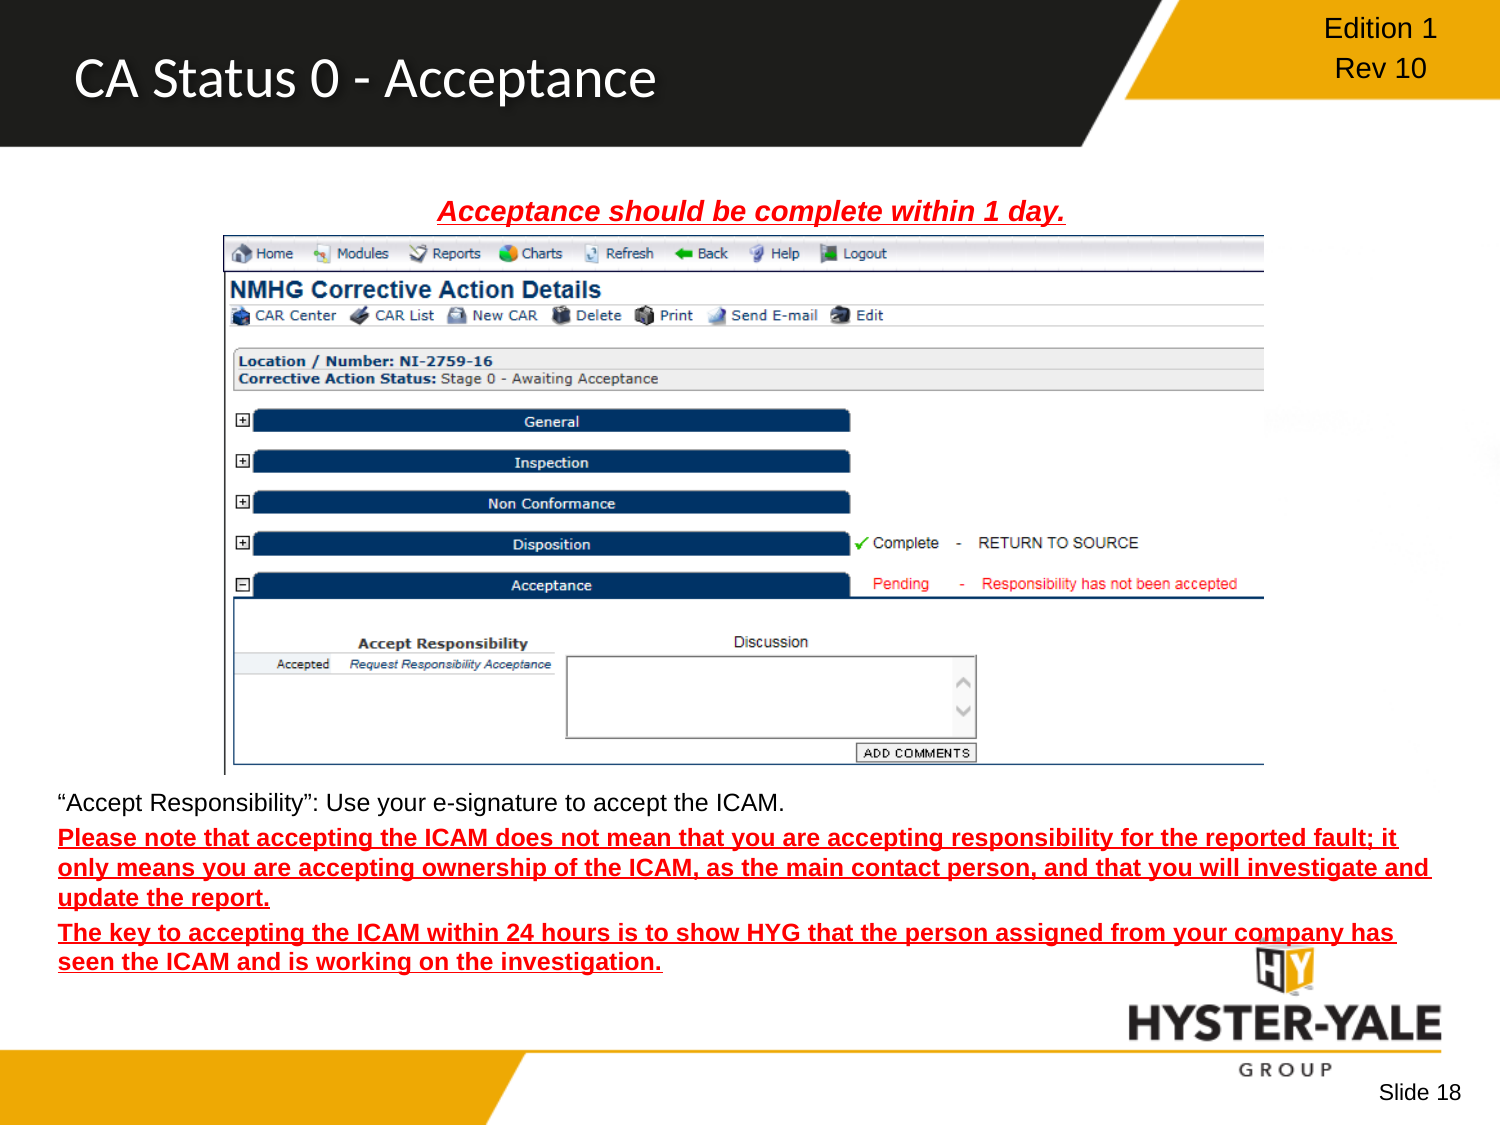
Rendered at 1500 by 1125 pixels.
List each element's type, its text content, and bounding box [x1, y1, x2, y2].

text_box Acceptance should be complete within 1 day. [395, 185, 1108, 234]
text_box “Accept Responsibility”: Use your e-signature to accept the ICAM. Please note that accepting the ICAM does not mean that you are accepting responsibility for the reported fault; it only means you are accepting ownership of the ICAM, as the main contact person, and that you will investigate and update the report. The key to accepting the ICAM within 24 hours is to show HYG that the person assigned from your company has seen the ICAM and is working on the investigation. [42, 778, 1461, 984]
picture [0, 0, 1500, 1125]
title CA Status 0 - Acceptance [58, 14, 1135, 135]
